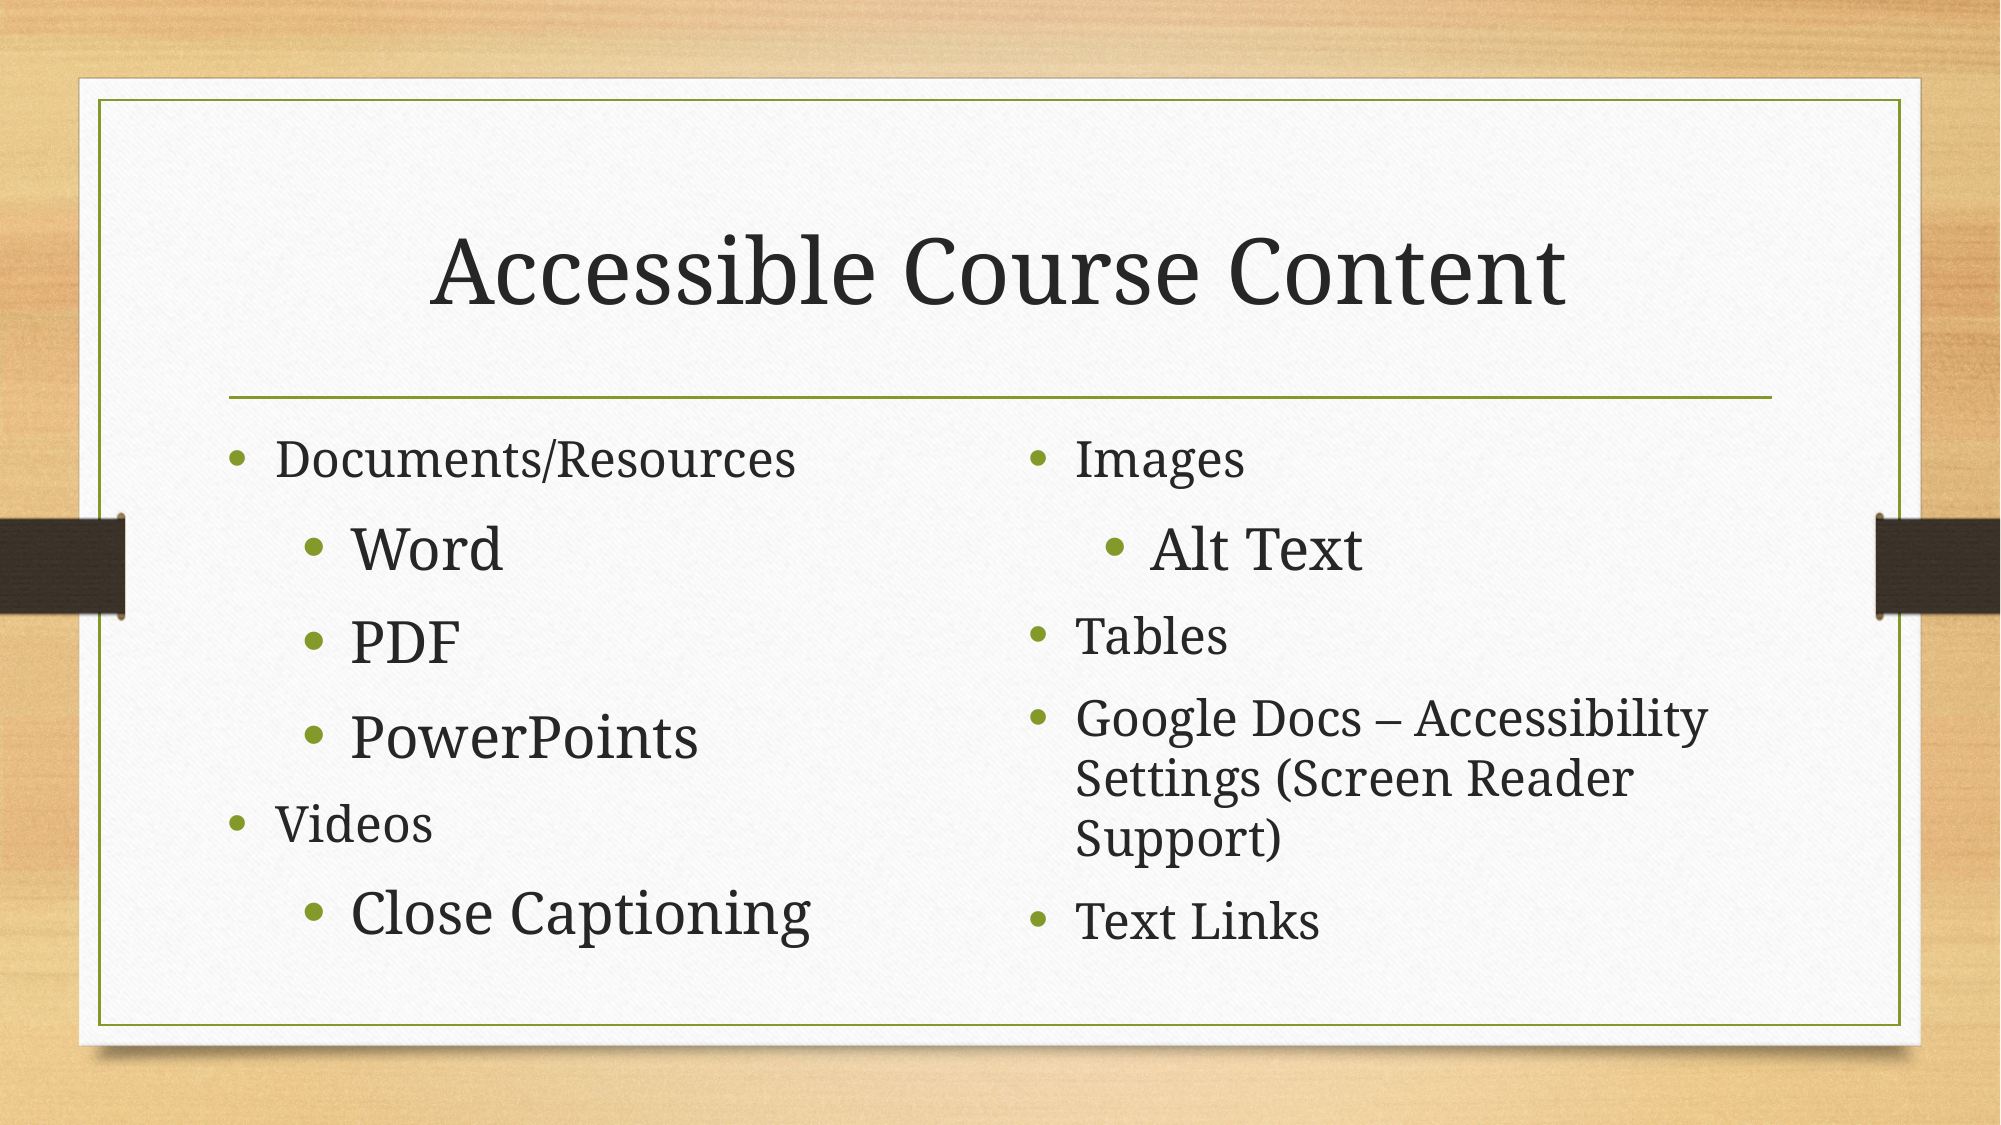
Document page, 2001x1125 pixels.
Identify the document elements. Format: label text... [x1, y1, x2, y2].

list Documents/Resources Word PDF PowerPoints Videos Close Captioning [213, 420, 987, 963]
picture [0, 0, 2001, 1125]
title Accessible Course Content [212, 161, 1788, 375]
list Images Alt Text Tables Google Docs – Accessibility Settings (Screen Reader Support) Text Links [1013, 420, 1788, 963]
